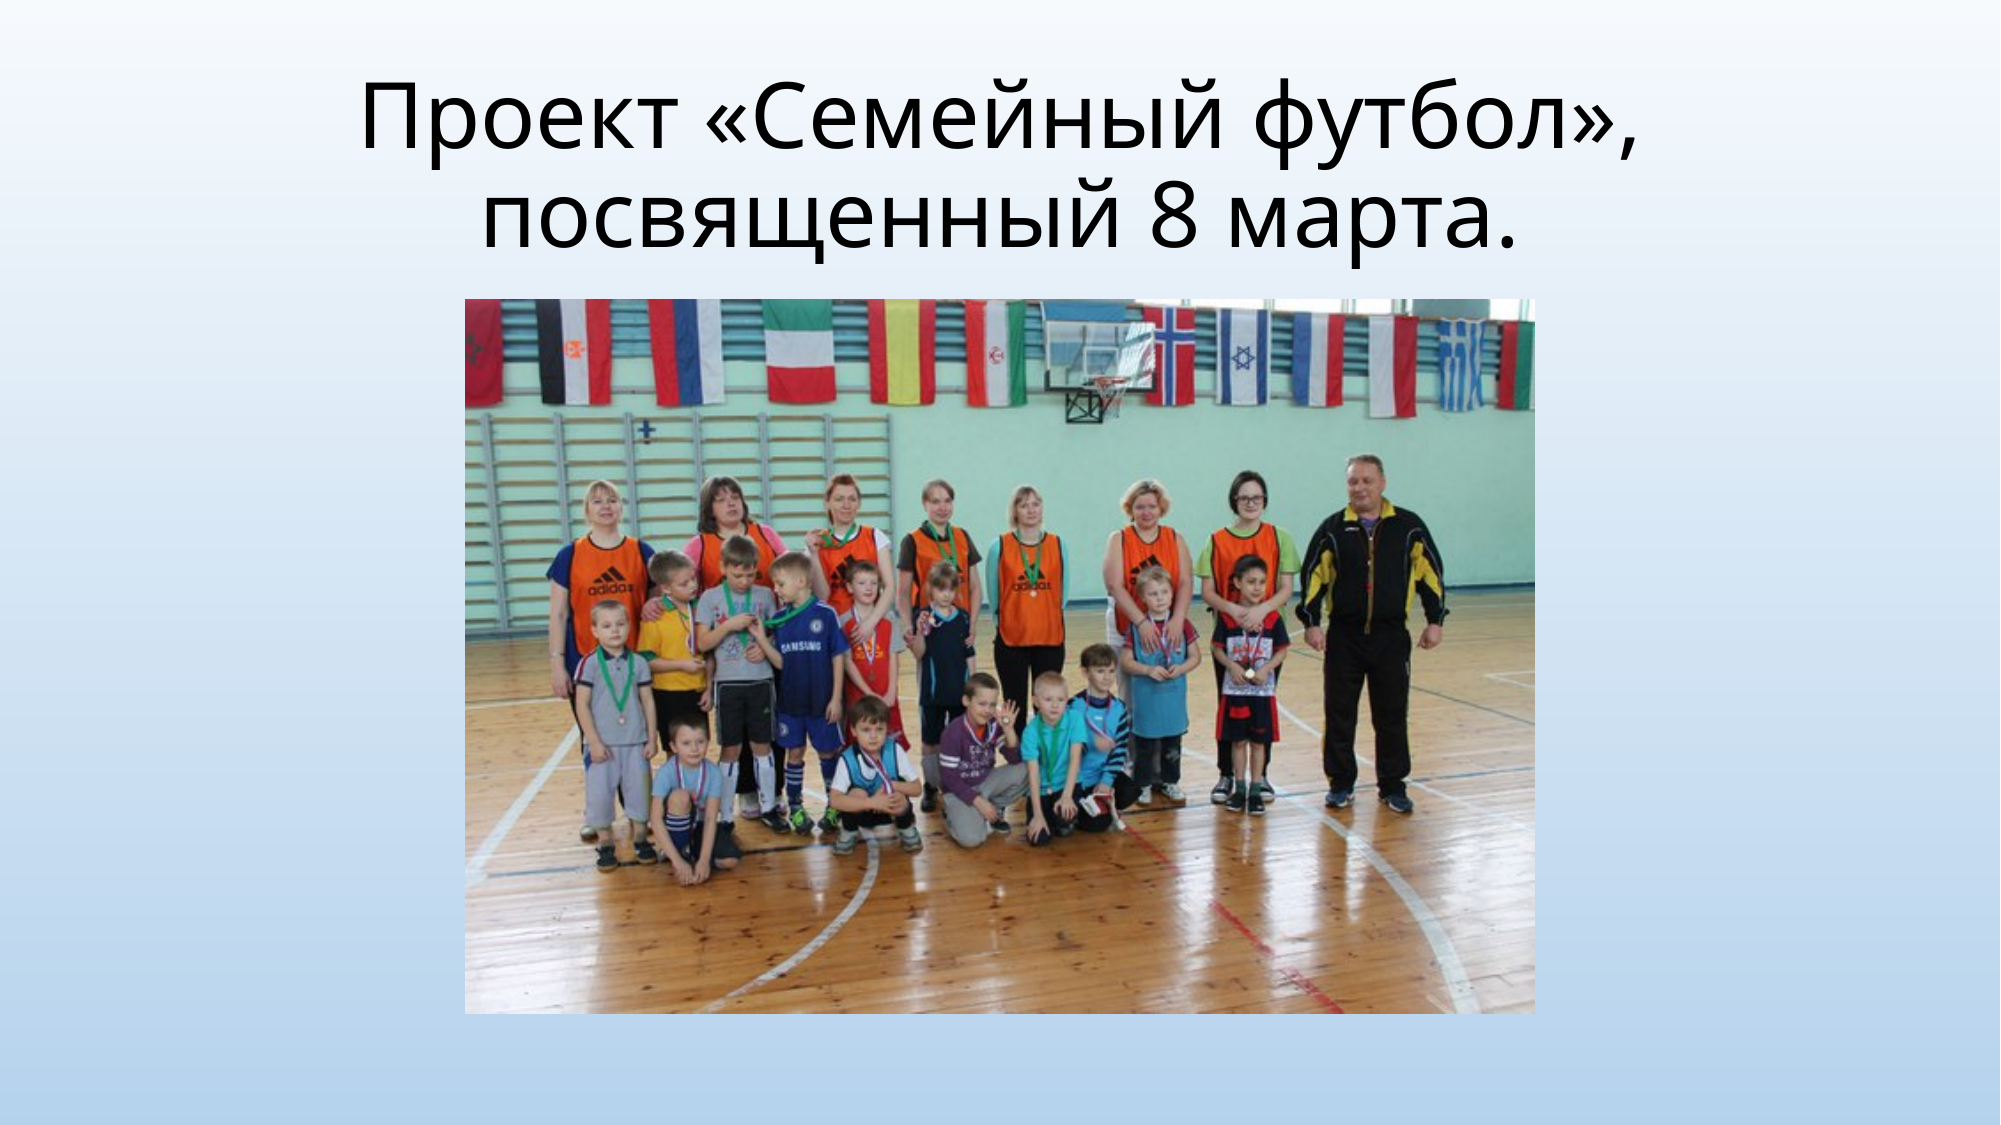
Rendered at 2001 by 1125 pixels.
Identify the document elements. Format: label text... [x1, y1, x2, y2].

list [465, 299, 1535, 1014]
title Проект «Семейный футбол», посвященный 8 марта. [137, 59, 1863, 278]
